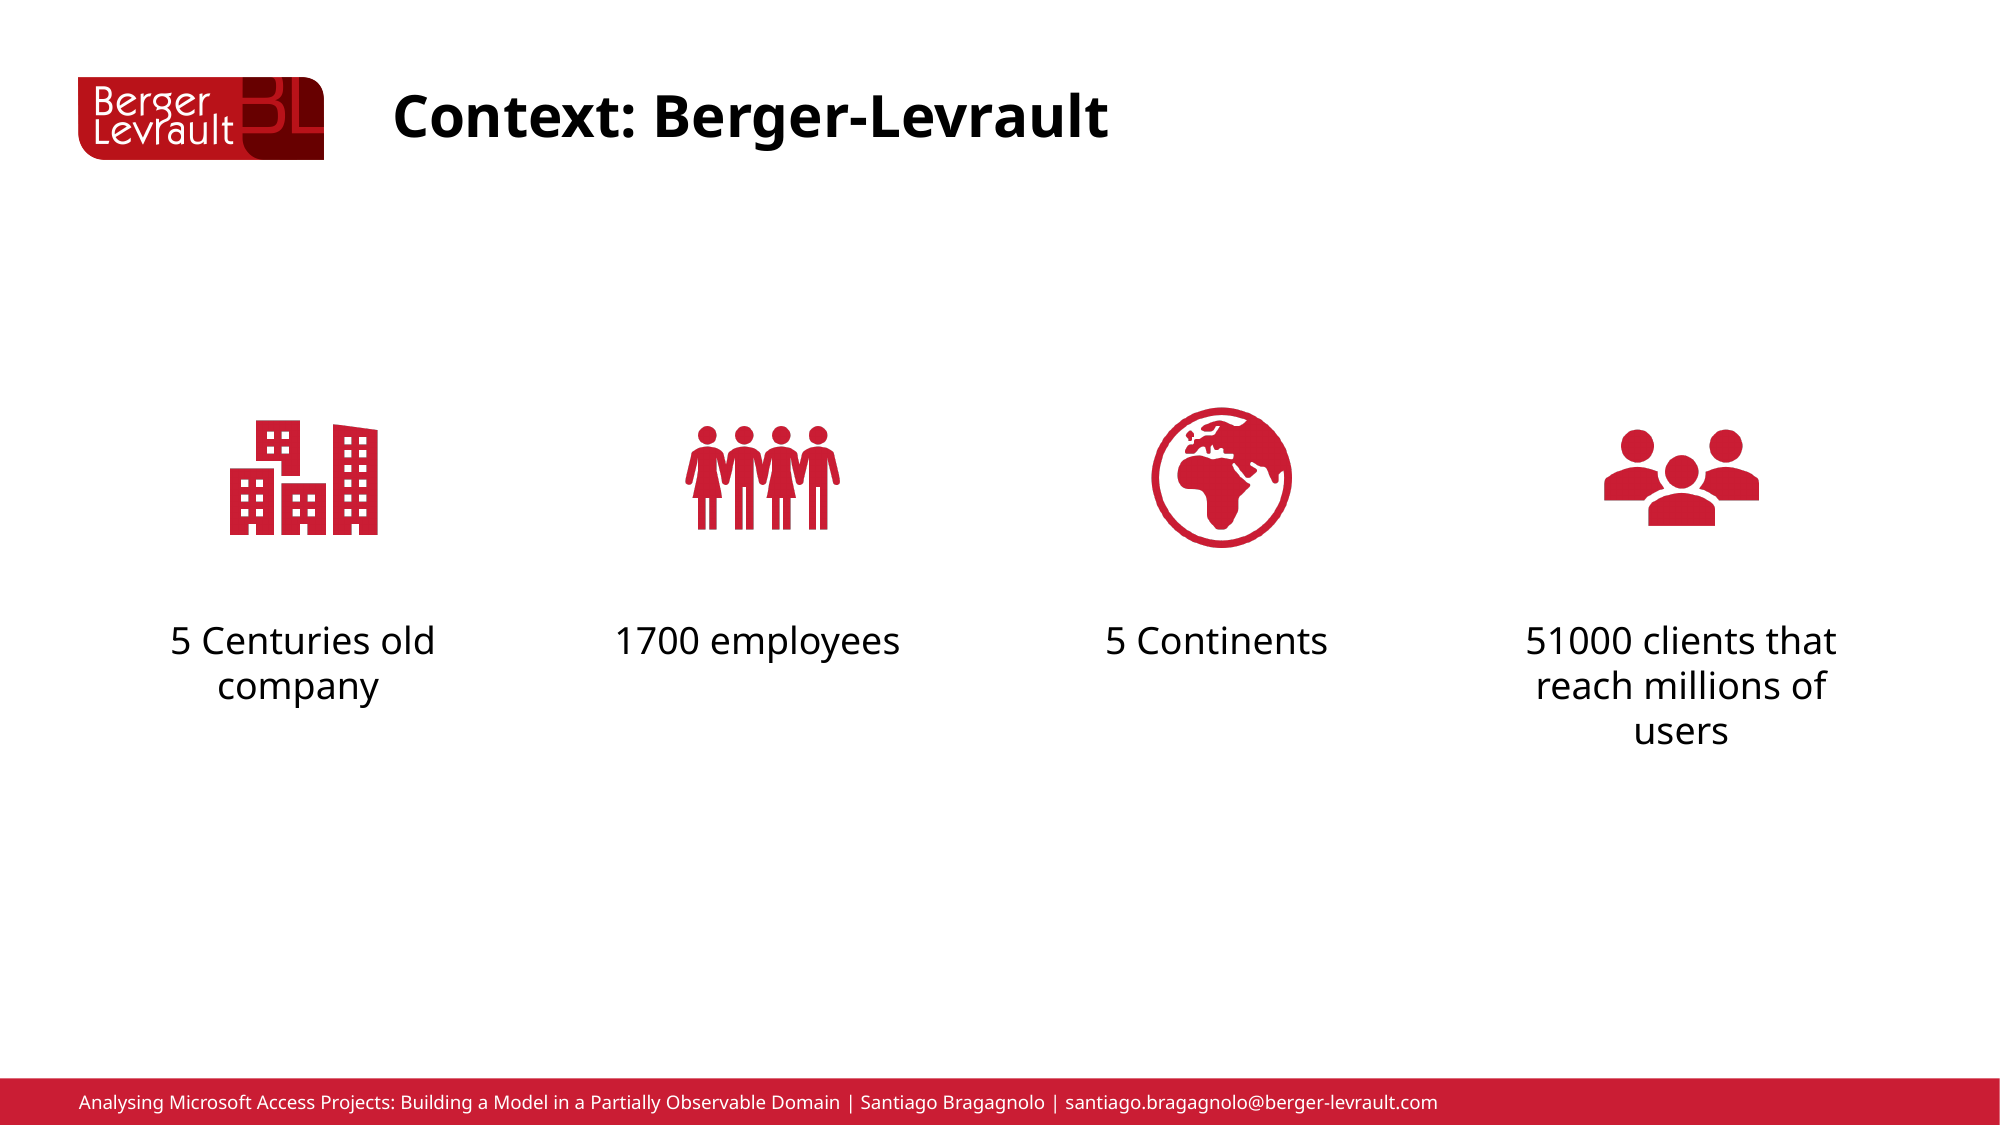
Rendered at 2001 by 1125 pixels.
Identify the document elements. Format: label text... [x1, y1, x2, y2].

footer Analysing Microsoft Access Projects: Building a Model in a Partially Observable Domain | Santiago Bragagnolo | santiago.bragagnolo@berger-levrault.com [78, 1078, 1808, 1125]
title Context: Berger-Levrault [377, 79, 1906, 183]
picture [78, 77, 324, 160]
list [78, 198, 1906, 927]
